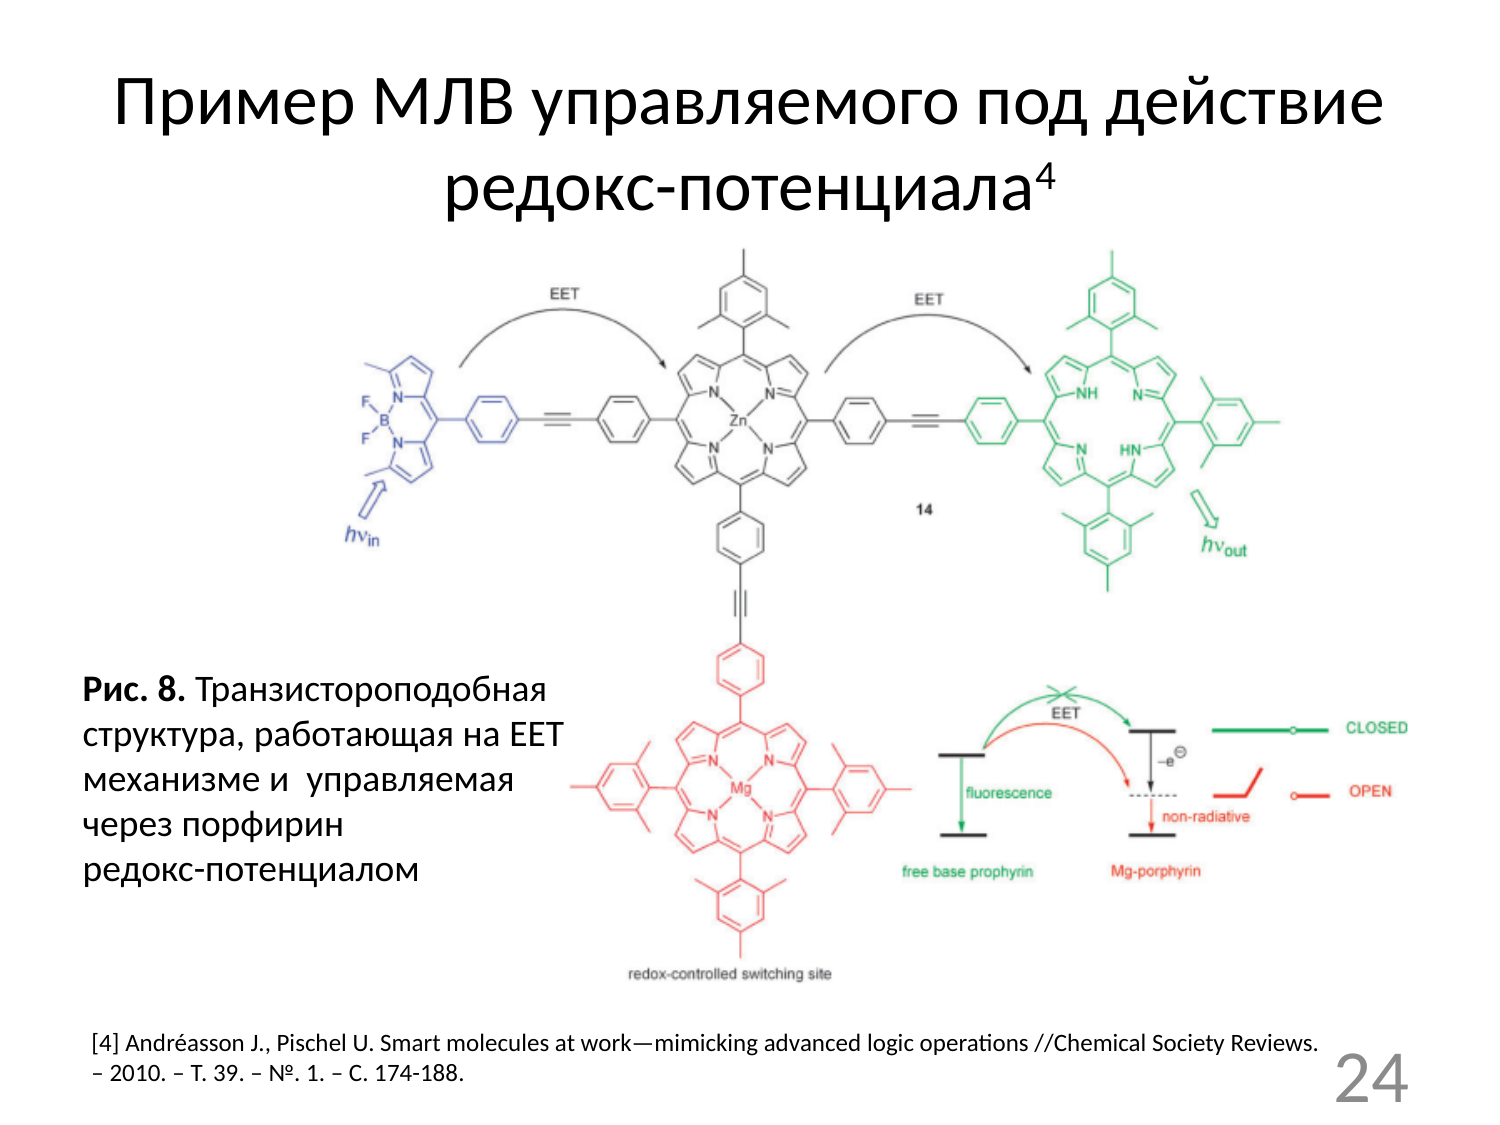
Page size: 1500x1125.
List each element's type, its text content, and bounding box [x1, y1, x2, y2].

slide_number 24 [1074, 1042, 1425, 1103]
text_box Рис. 8. Транзистороподобная структура, работающая на EET механизме и управляемая через порфирин редокс-потенциалом [67, 656, 319, 897]
text_box [4] Andréasson J., Pischel U. Smart molecules at work—mimicking advanced logic operations //Chemical Society Reviews. – 2010. – Т. 39. – №. 1. – С. 174-188. [76, 1018, 1341, 1094]
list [324, 231, 1436, 994]
title Пример МЛВ управляемого под действие редокс-потенциала4 [75, 45, 1425, 233]
